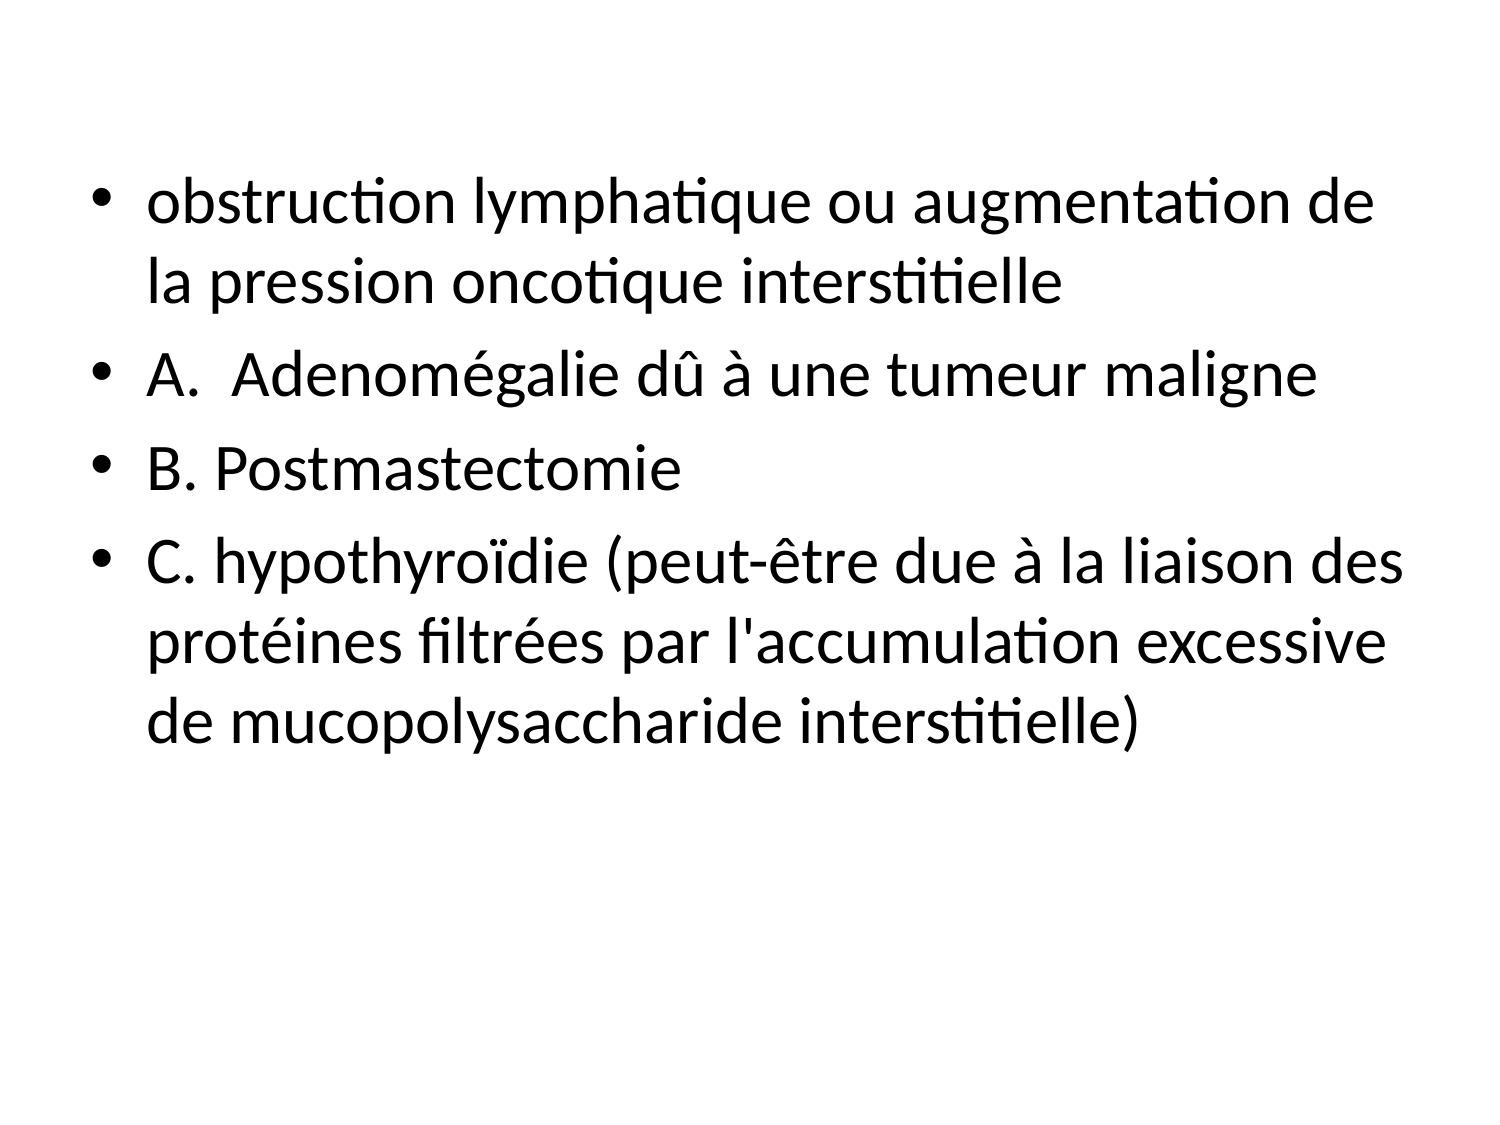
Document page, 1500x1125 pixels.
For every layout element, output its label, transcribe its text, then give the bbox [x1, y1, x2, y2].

list obstruction lymphatique ou augmentation de la pression oncotique interstitielle A. Adenomégalie dû à une tumeur maligne B. Postmastectomie C. hypothyroïdie (peut-être due à la liaison des protéines filtrées par l'accumulation excessive de mucopolysaccharide interstitielle) [75, 149, 1425, 1005]
